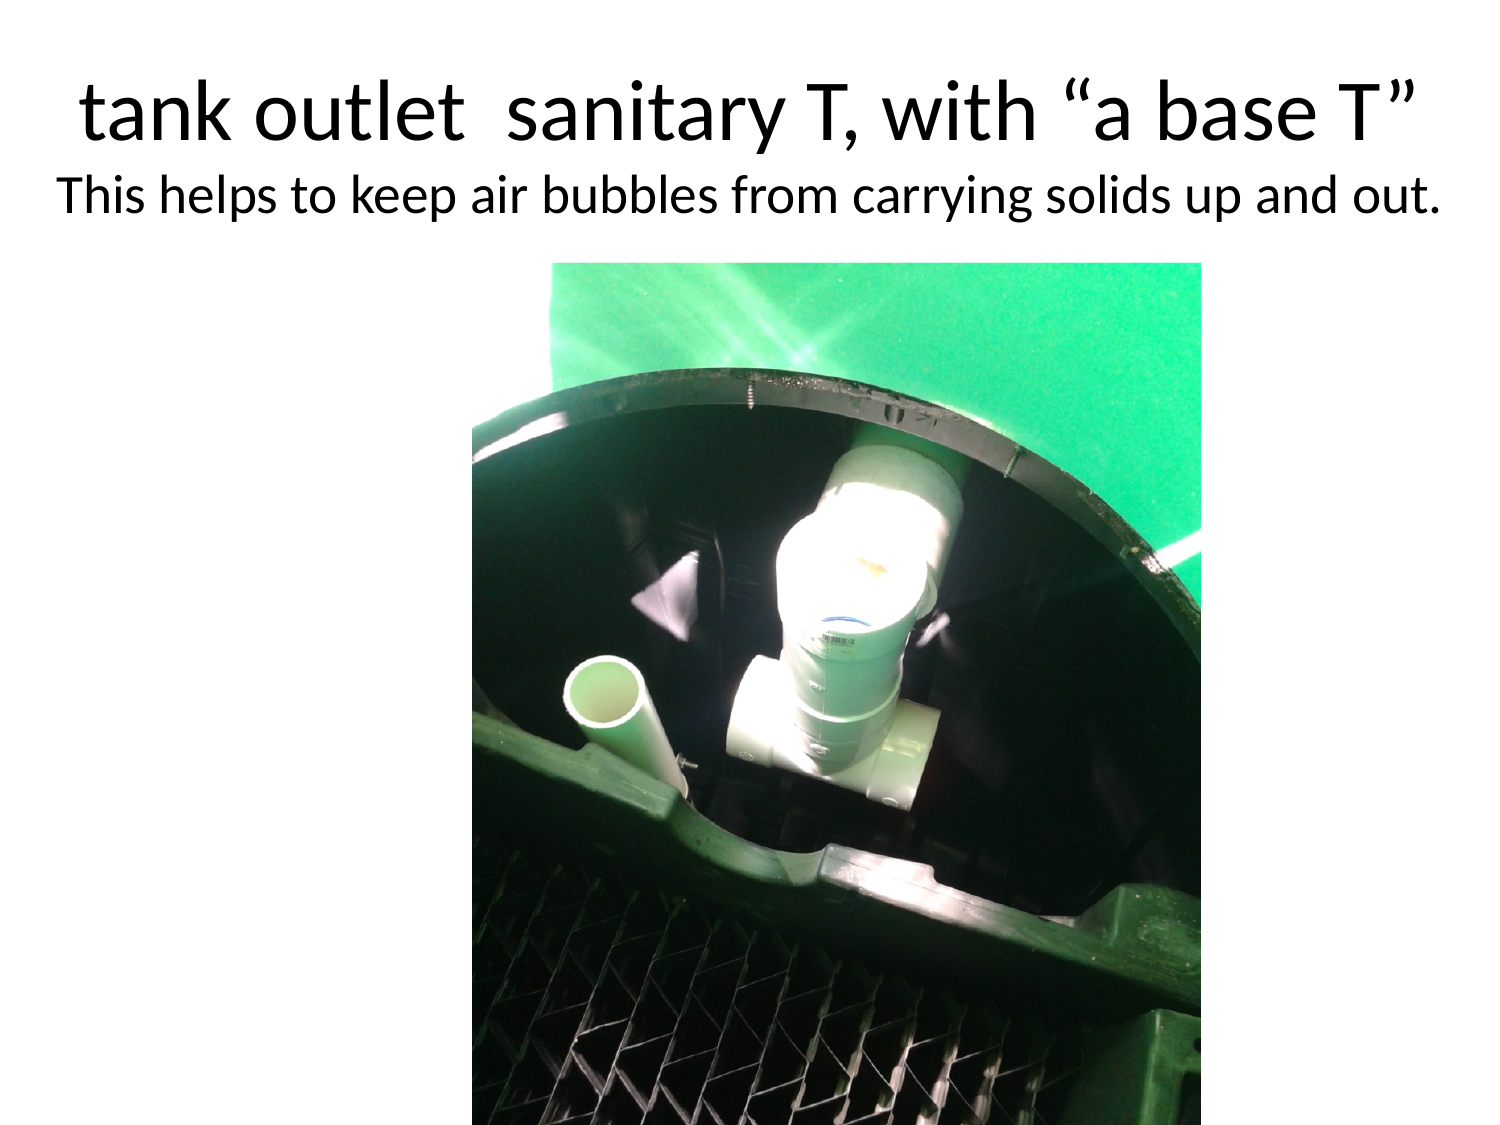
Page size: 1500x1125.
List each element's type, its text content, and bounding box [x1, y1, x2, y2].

picture [472, 264, 1201, 383]
picture [472, 1113, 1201, 1125]
title tank outlet sanitary T, with “a base T” This helps to keep air bubbles from carrying solids up and out. [0, 45, 1500, 233]
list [349, 383, 1322, 1113]
